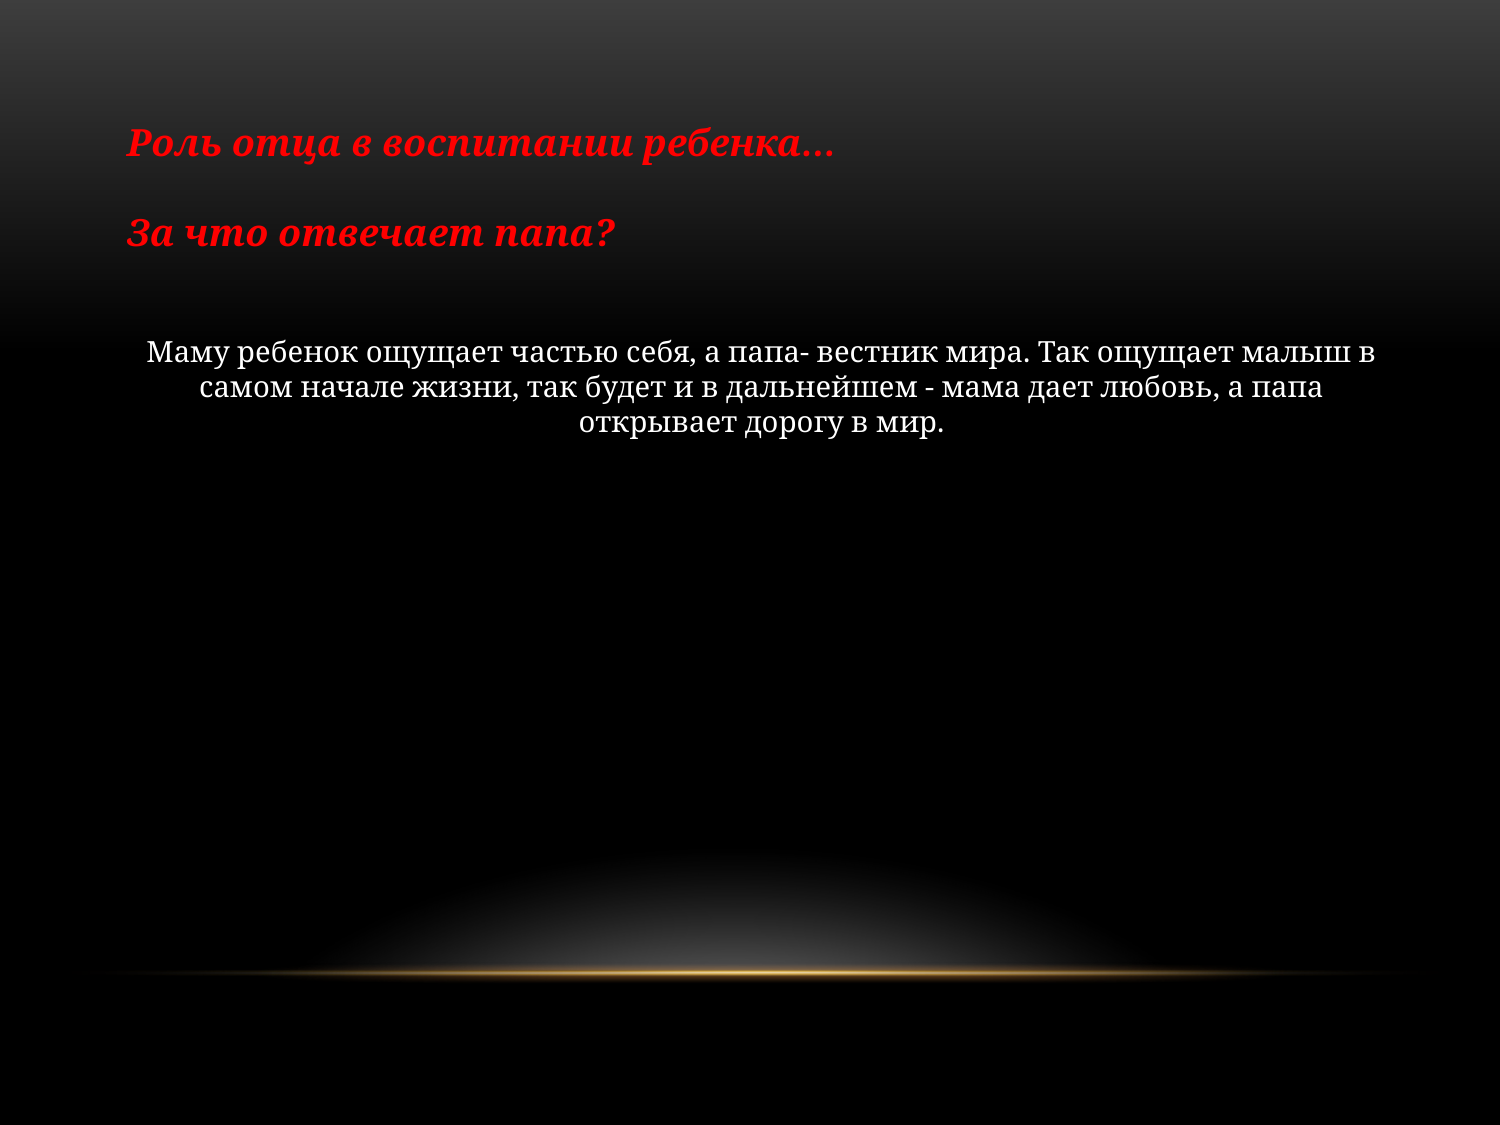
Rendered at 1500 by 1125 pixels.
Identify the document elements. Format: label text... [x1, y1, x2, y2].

picture [0, 0, 1500, 1125]
text_box Роль отца в воспитании ребенка… За что отвечает папа? [112, 66, 1403, 326]
text_box Маму ребенок ощущает частью себя, а папа- вестник мира. Так ощущает малыш в самом начале жизни, так будет и в дальнейшем - мама дает любовь, а папа открывает дорогу в мир. [112, 326, 1412, 446]
